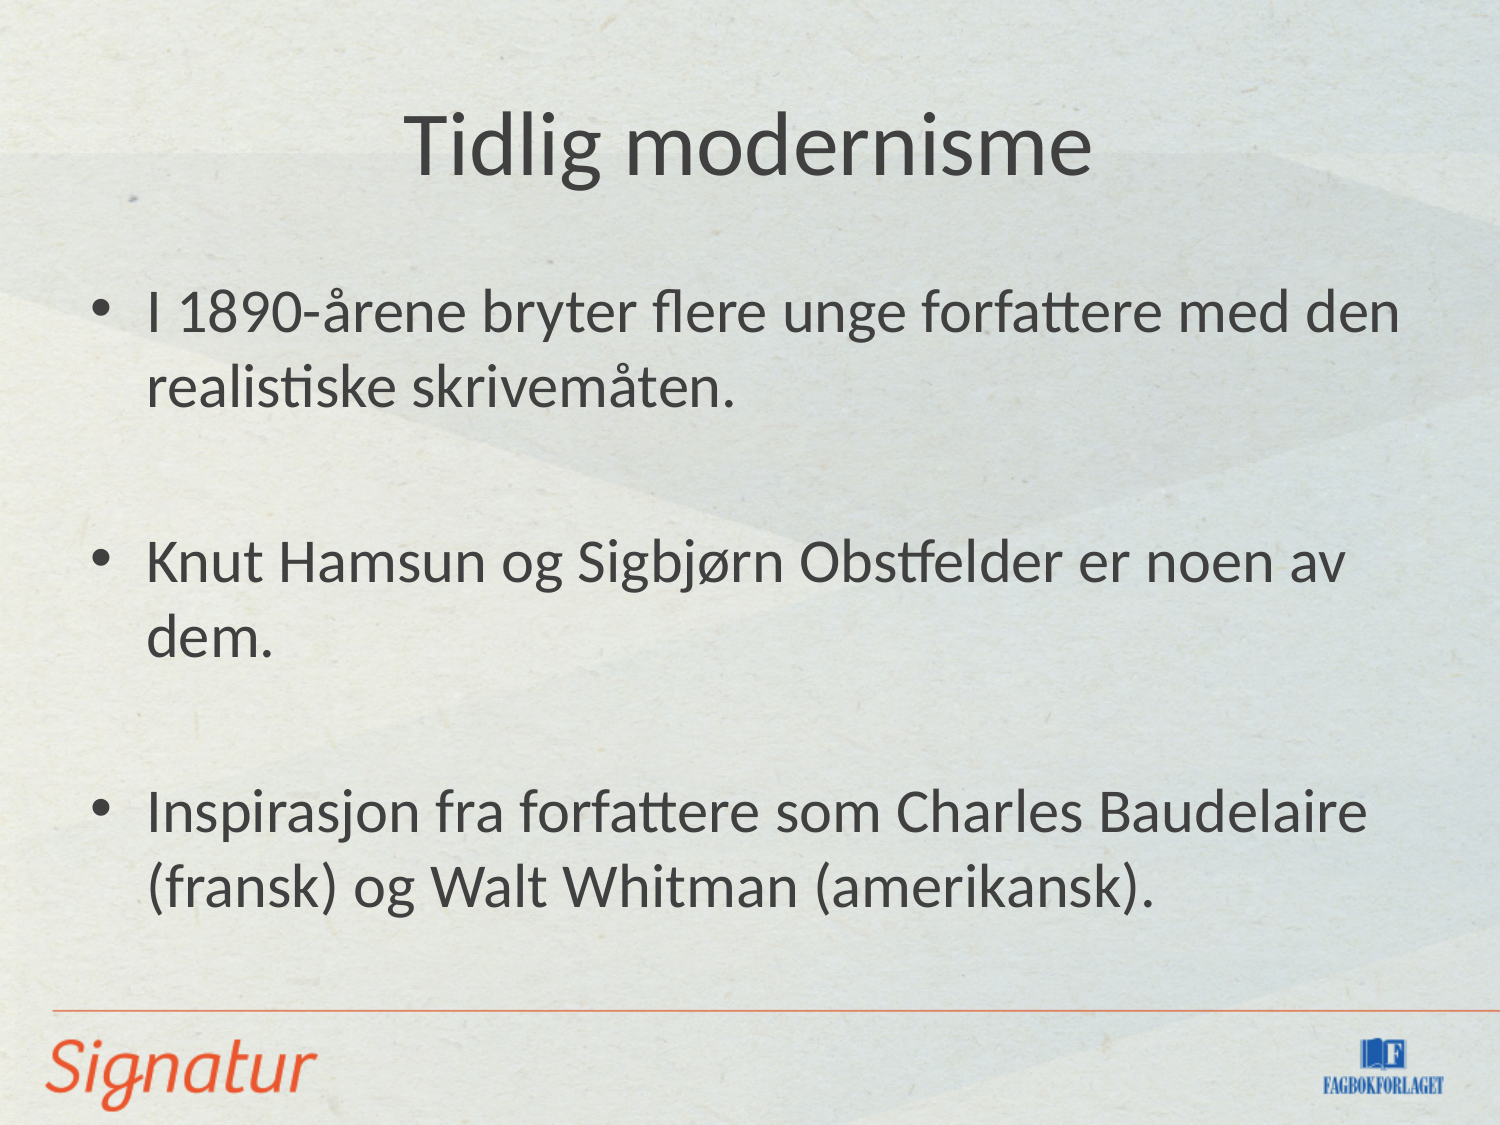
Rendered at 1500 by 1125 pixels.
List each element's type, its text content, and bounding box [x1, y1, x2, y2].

title Tidlig modernisme [75, 45, 1425, 233]
picture [0, 0, 1500, 1125]
list I 1890-årene bryter flere unge forfattere med den realistiske skrivemåten. Knut Hamsun og Sigbjørn Obstfelder er noen av dem. Inspirasjon fra forfattere som Charles Baudelaire (fransk) og Walt Whitman (amerikansk). [75, 262, 1425, 1005]
